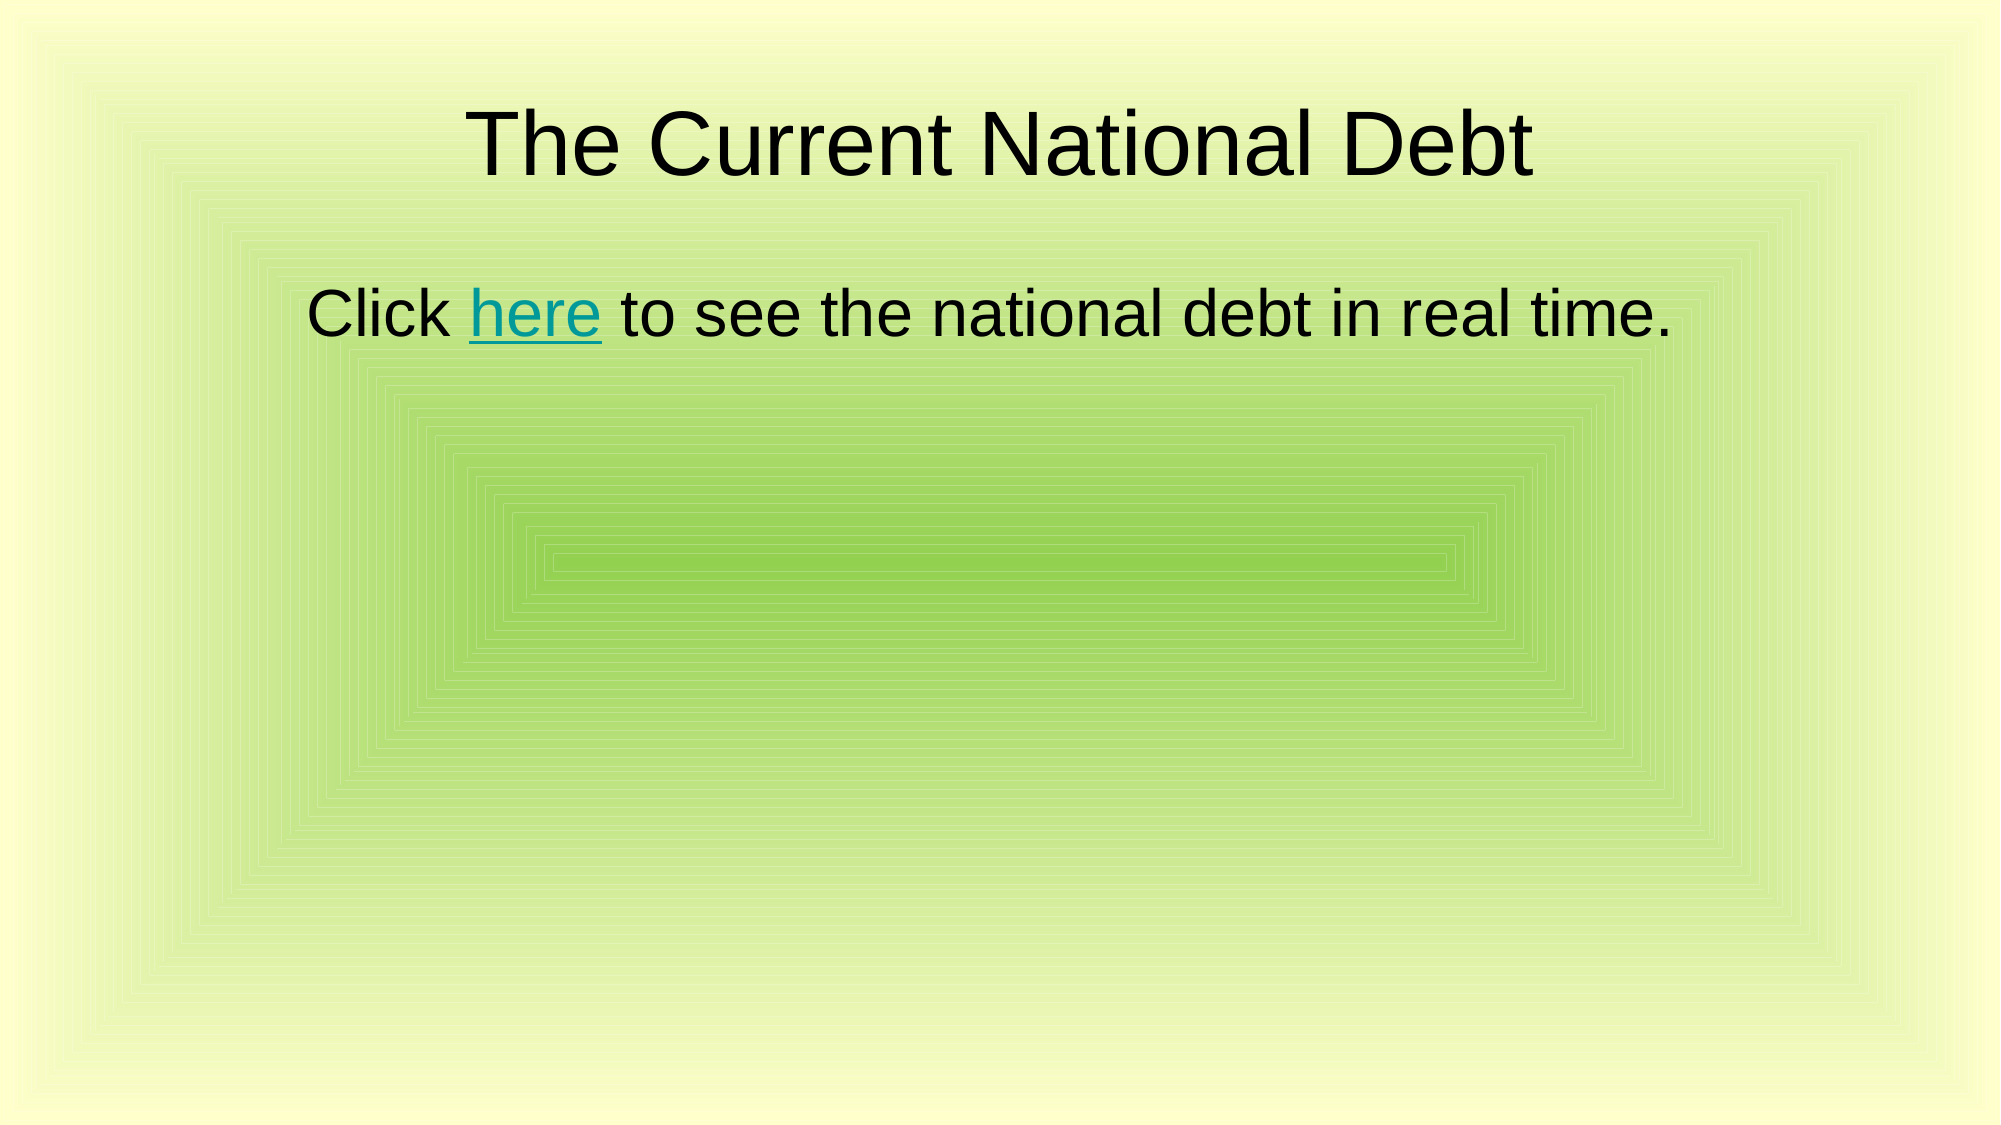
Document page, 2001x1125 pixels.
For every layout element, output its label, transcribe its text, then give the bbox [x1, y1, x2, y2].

title The Current National Debt [99, 45, 1900, 233]
list Click here to see the national debt in real time. [99, 262, 1900, 1005]
